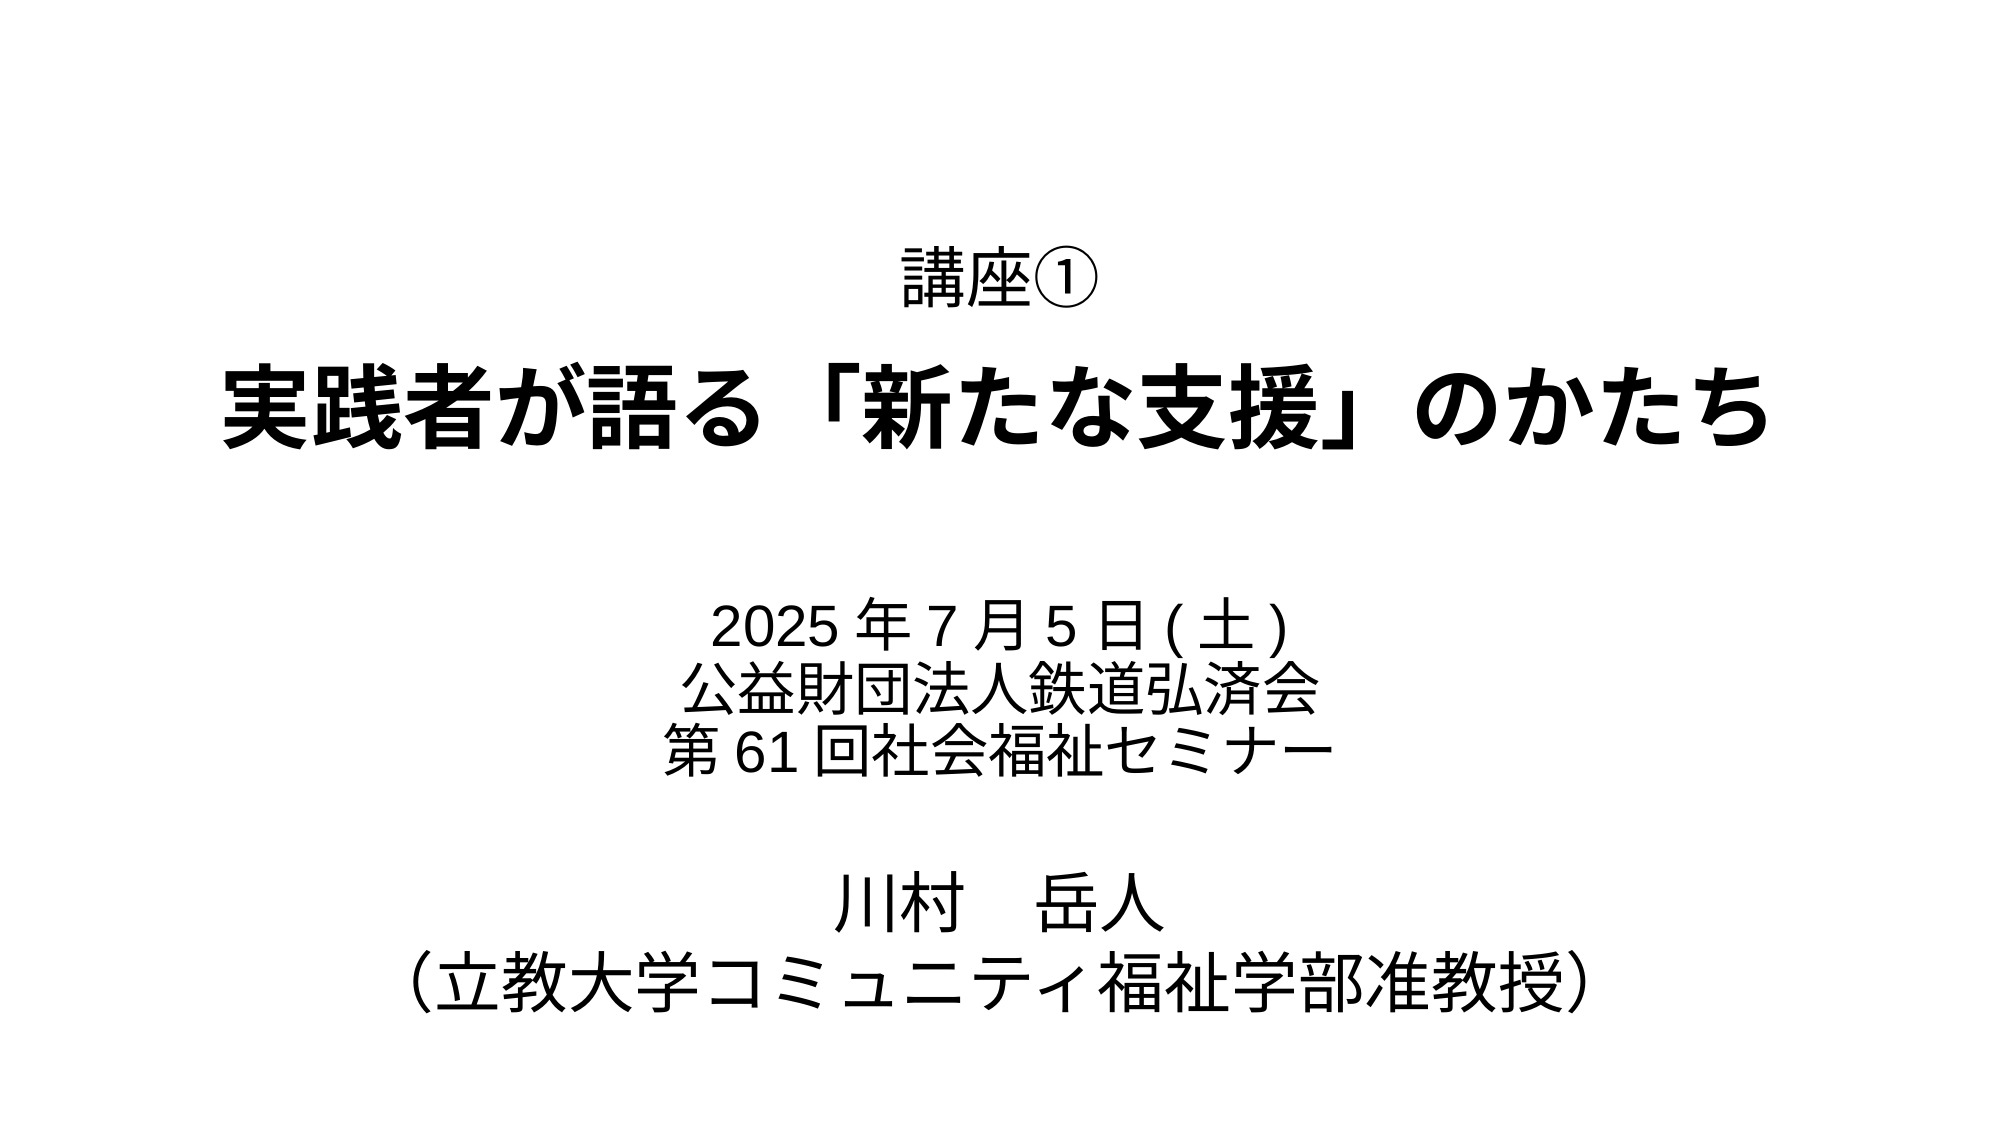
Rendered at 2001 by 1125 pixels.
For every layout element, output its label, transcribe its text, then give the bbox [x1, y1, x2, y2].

subtitle 川村 岳人 （立教大学コミュニティ福祉学部准教授） [249, 853, 1750, 1125]
title 講座① 実践者が語る「新たな支援」のかたち [0, 76, 2000, 469]
text_box 2025年7月5日(土) 公益財団法人鉄道弘済会 第61回社会福祉セミナー [0, 589, 2000, 812]
